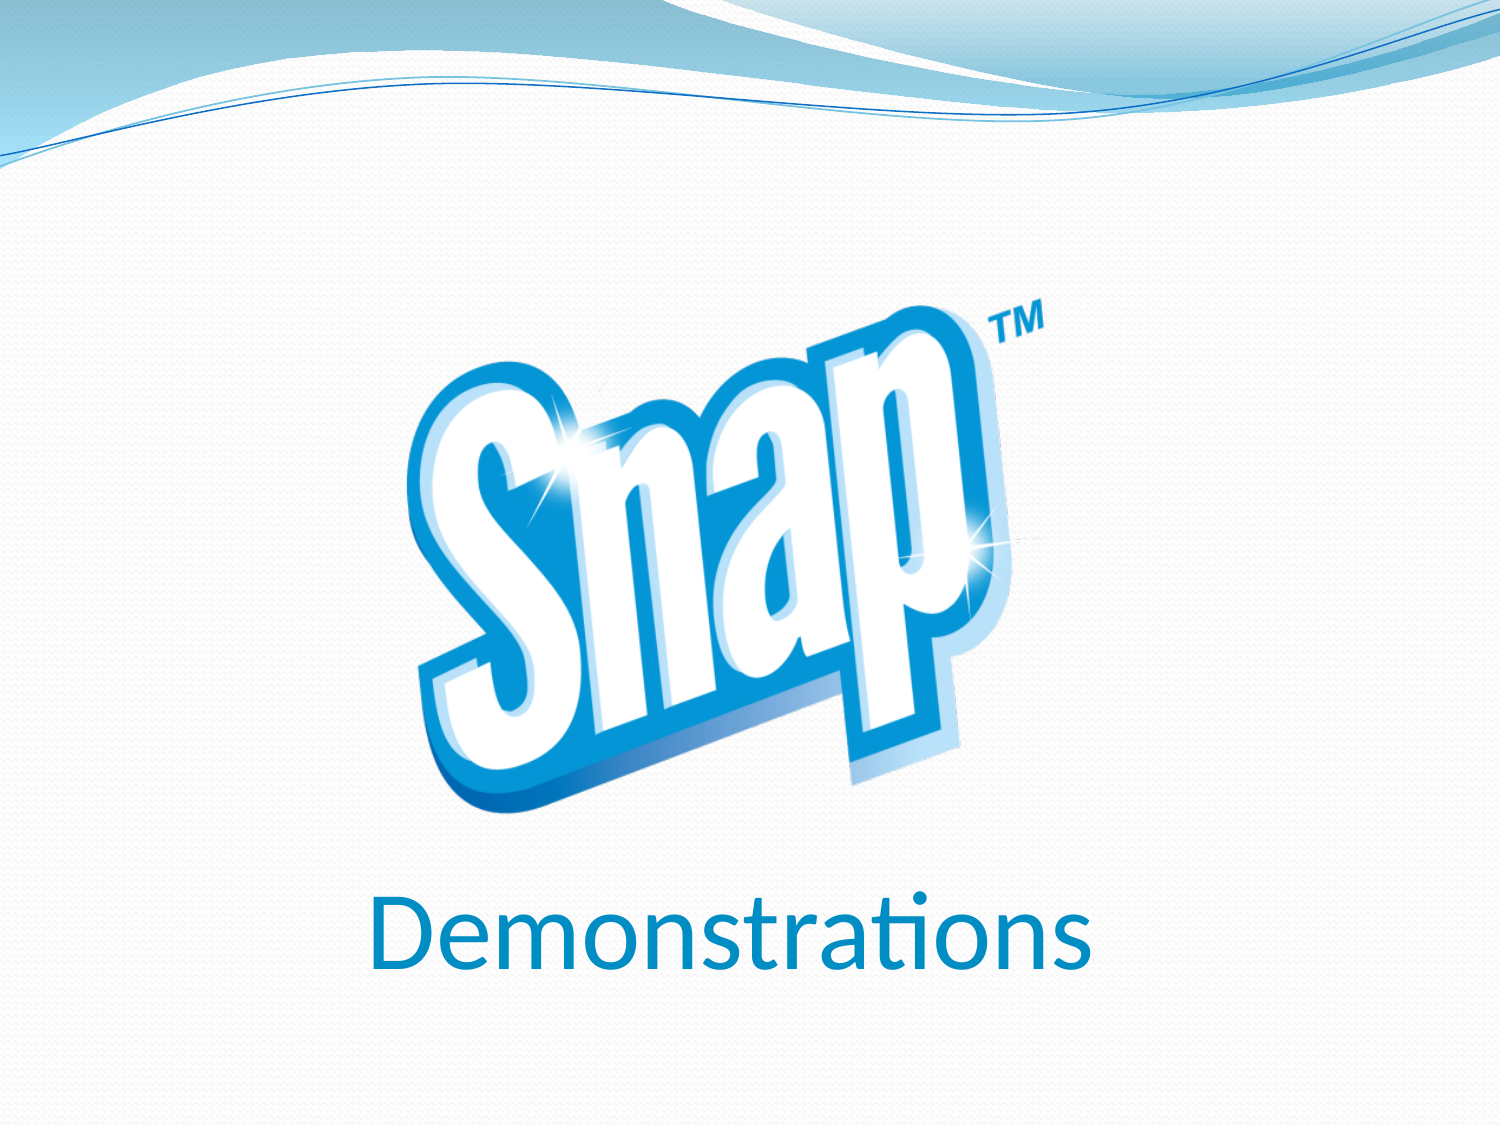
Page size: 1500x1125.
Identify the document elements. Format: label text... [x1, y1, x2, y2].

picture [387, 262, 1063, 851]
text_box Demonstrations [237, 849, 1225, 1000]
